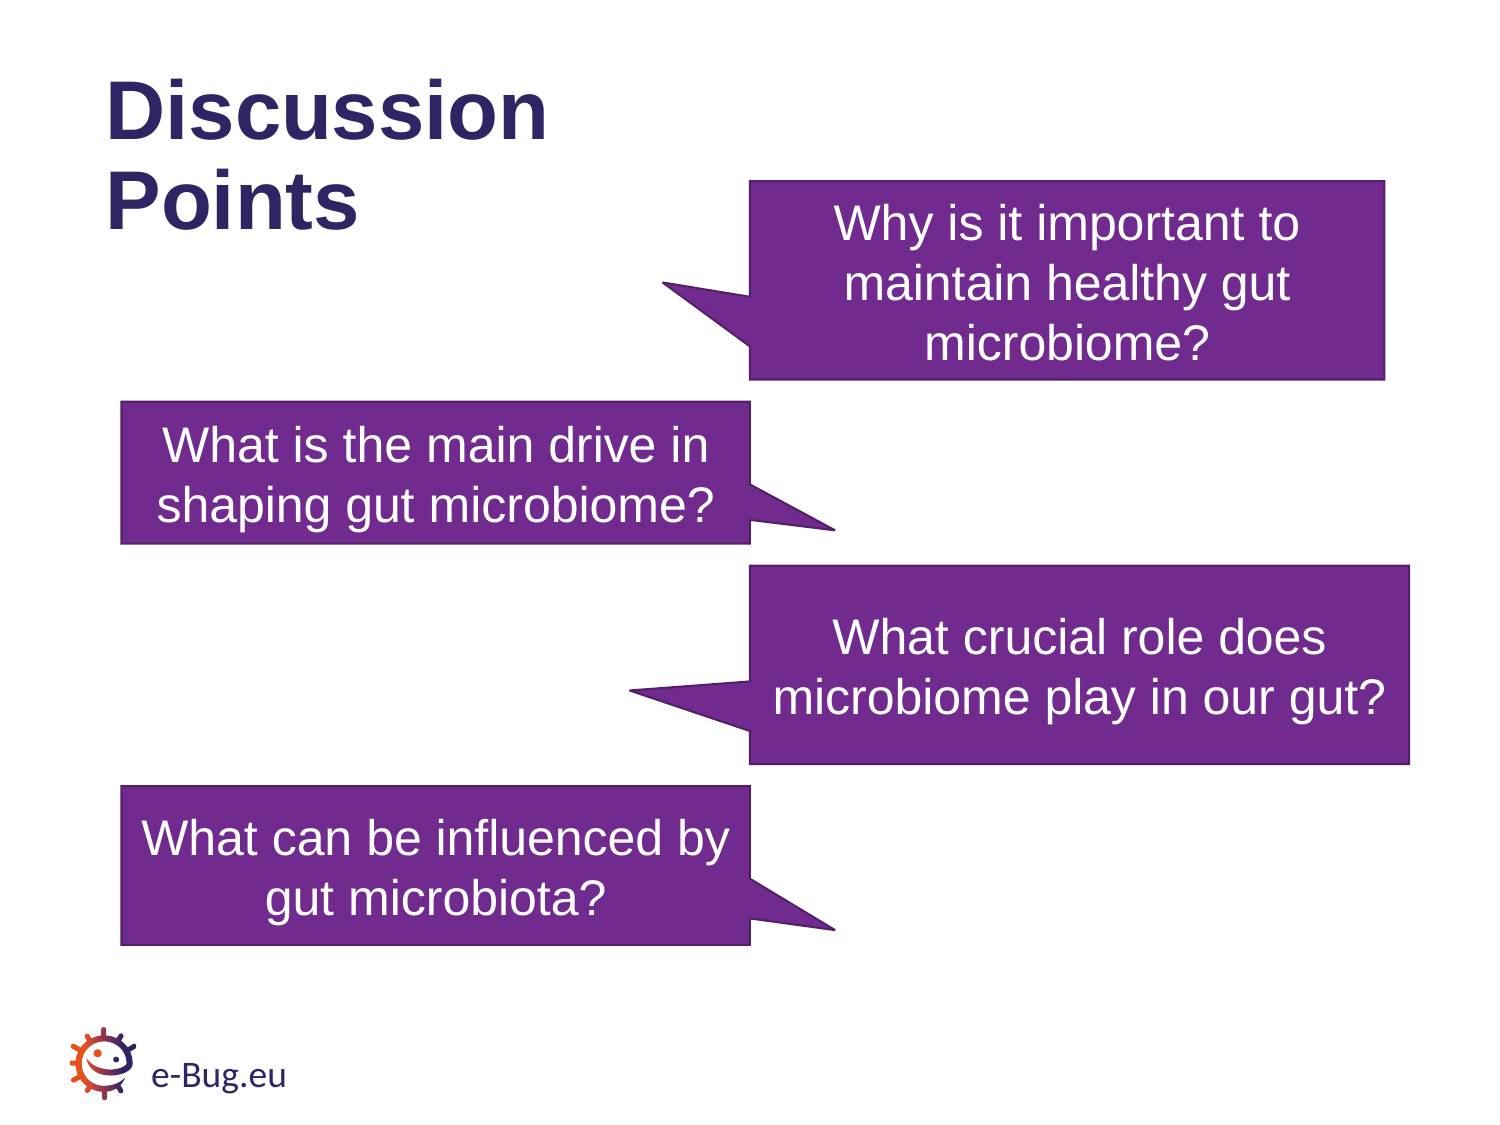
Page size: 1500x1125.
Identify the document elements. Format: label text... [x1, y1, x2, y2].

text_box Why is it important to maintain healthy gut microbiome? [661, 180, 1386, 381]
text_box What is the main drive in shaping gut microbiome? [120, 400, 836, 545]
footer e-Bug.eu [136, 1042, 643, 1103]
text_box What crucial role does microbiome play in our gut? [629, 564, 1411, 766]
text_box What can be influenced by gut microbiota? [120, 785, 836, 946]
title Discussion Points [90, 49, 750, 267]
picture [69, 1027, 137, 1103]
